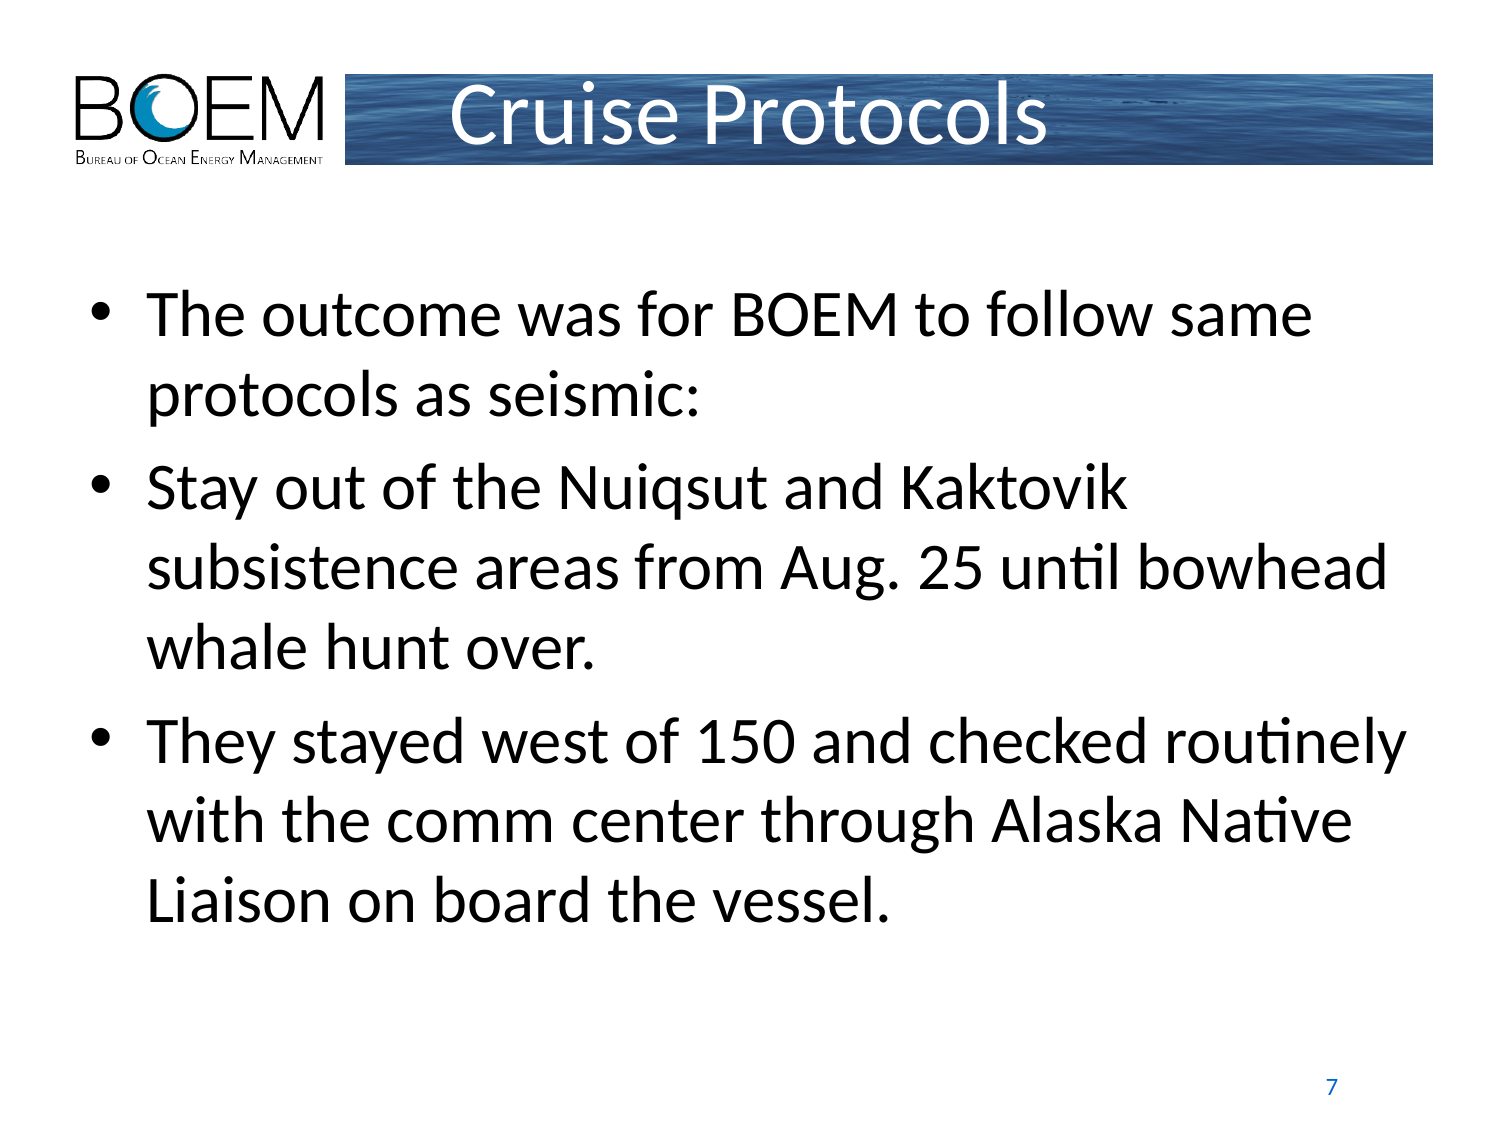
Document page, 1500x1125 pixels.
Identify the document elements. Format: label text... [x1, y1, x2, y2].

list The outcome was for BOEM to follow same protocols as seismic: Stay out of the Nuiqsut and Kaktovik subsistence areas from Aug. 25 until bowhead whale hunt over. They stayed west of 150 and checked routinely with the comm center through Alaska Native Liaison on board the vessel. [75, 262, 1425, 1005]
picture [1425, 74, 1433, 165]
title Cruise Protocols [75, 45, 1425, 233]
